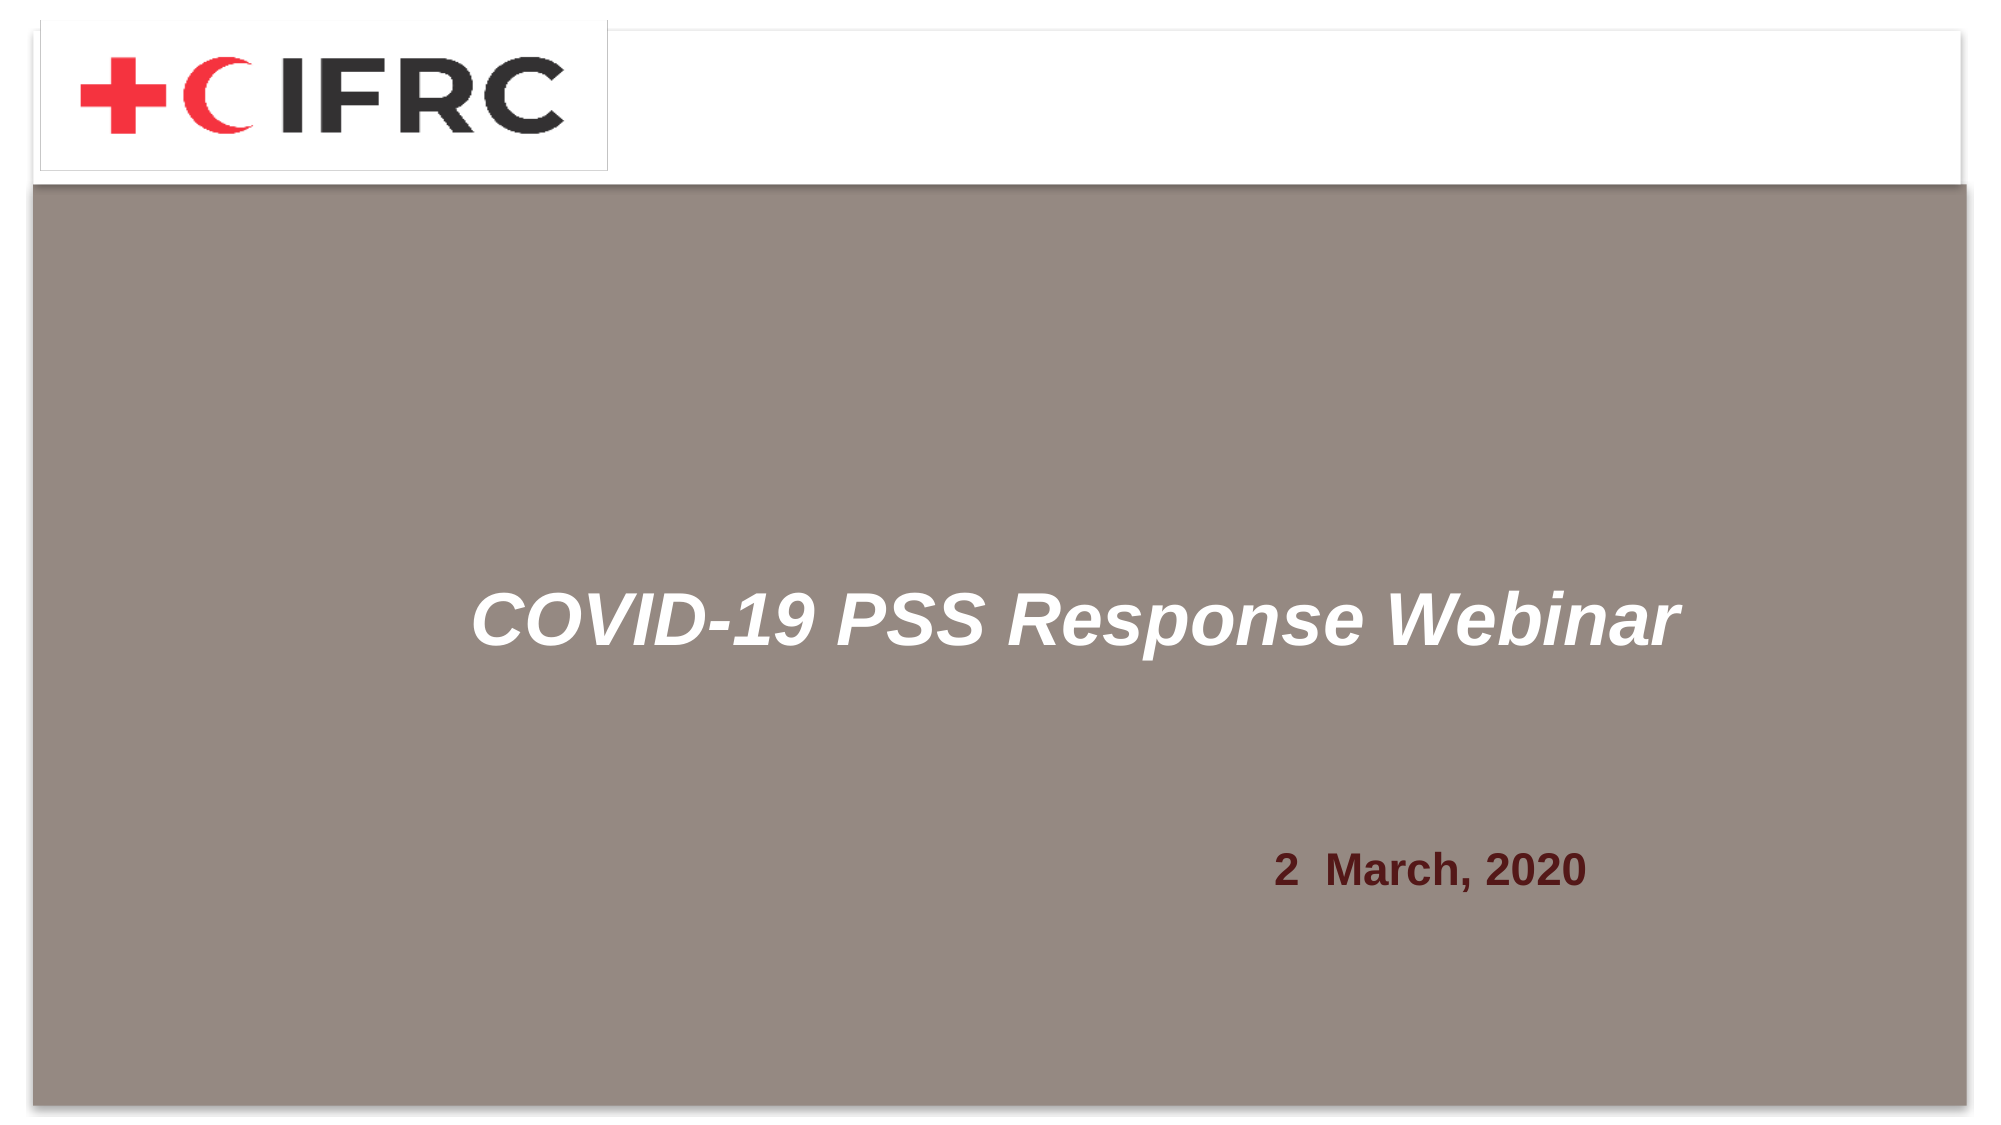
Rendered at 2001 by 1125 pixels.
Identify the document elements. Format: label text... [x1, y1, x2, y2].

subtitle 2 March, 2020 [427, 692, 1616, 1044]
picture [39, 20, 609, 175]
title COVID-19 PSS Response Webinar [243, 562, 1697, 669]
